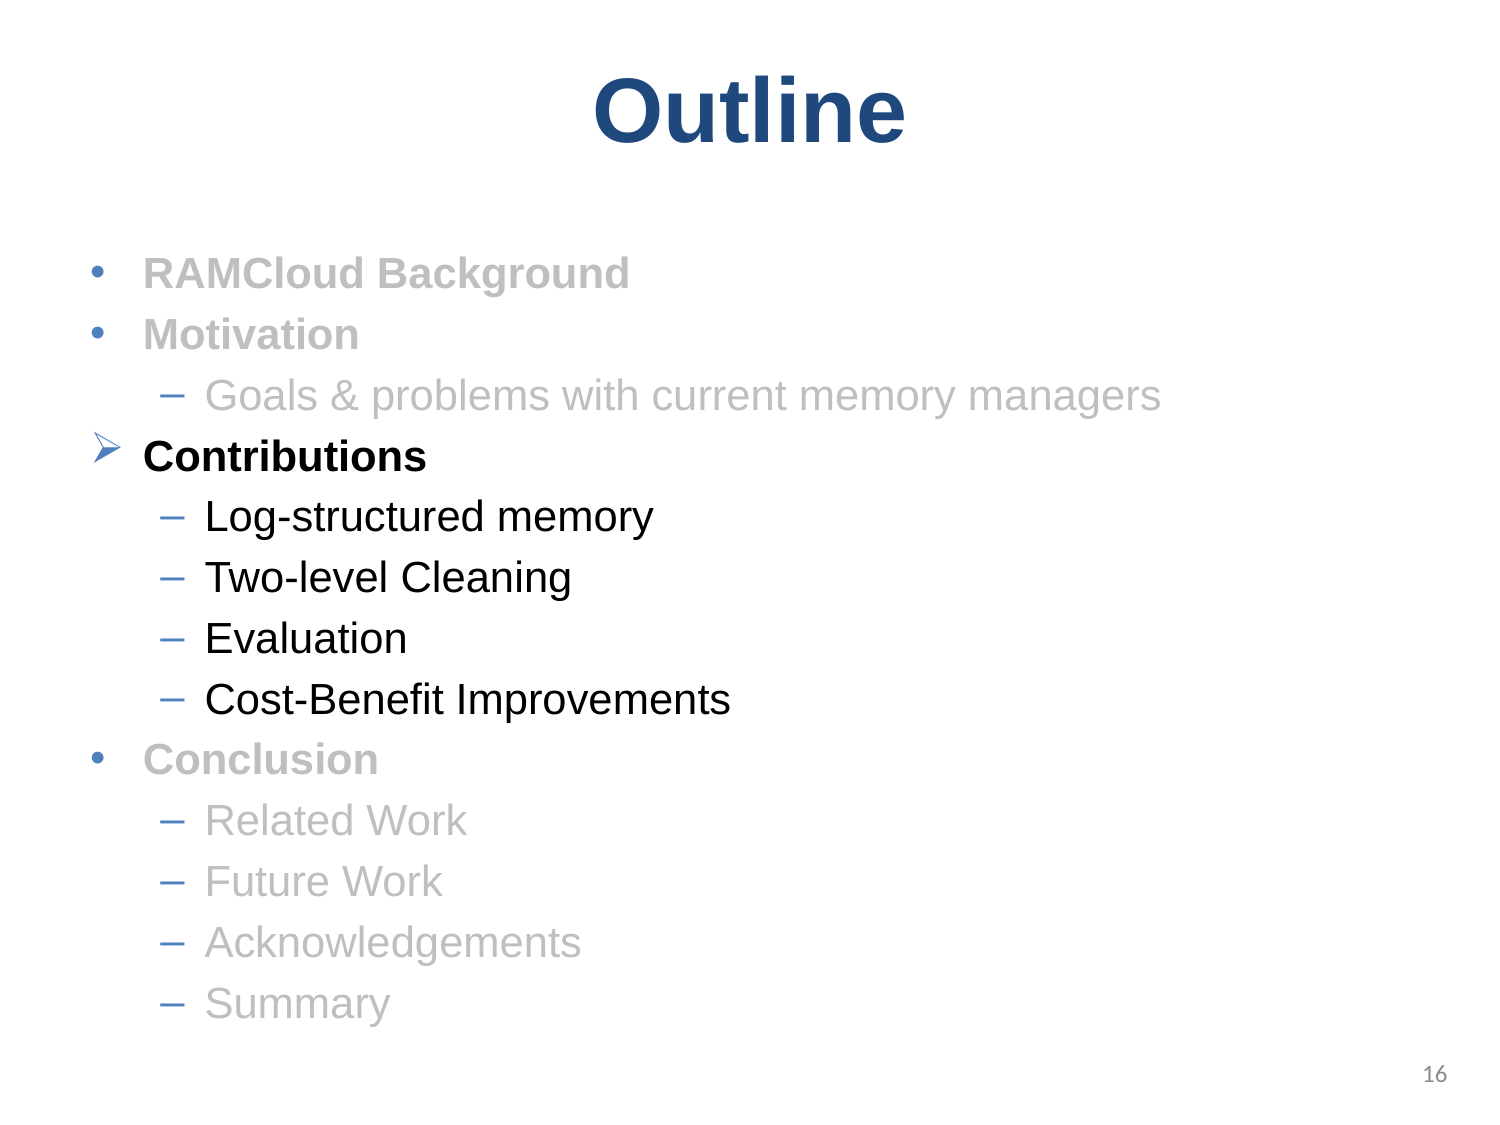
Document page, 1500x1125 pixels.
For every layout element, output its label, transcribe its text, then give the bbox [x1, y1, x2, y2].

title Outline [75, 12, 1425, 200]
list RAMCloud Background Motivation Goals & problems with current memory managers Contributions Log-structured memory Two-level Cleaning Evaluation Cost-Benefit Improvements Conclusion Related Work Future Work Acknowledgements Summary [75, 237, 1425, 1038]
slide_number 16 [1112, 1042, 1463, 1103]
